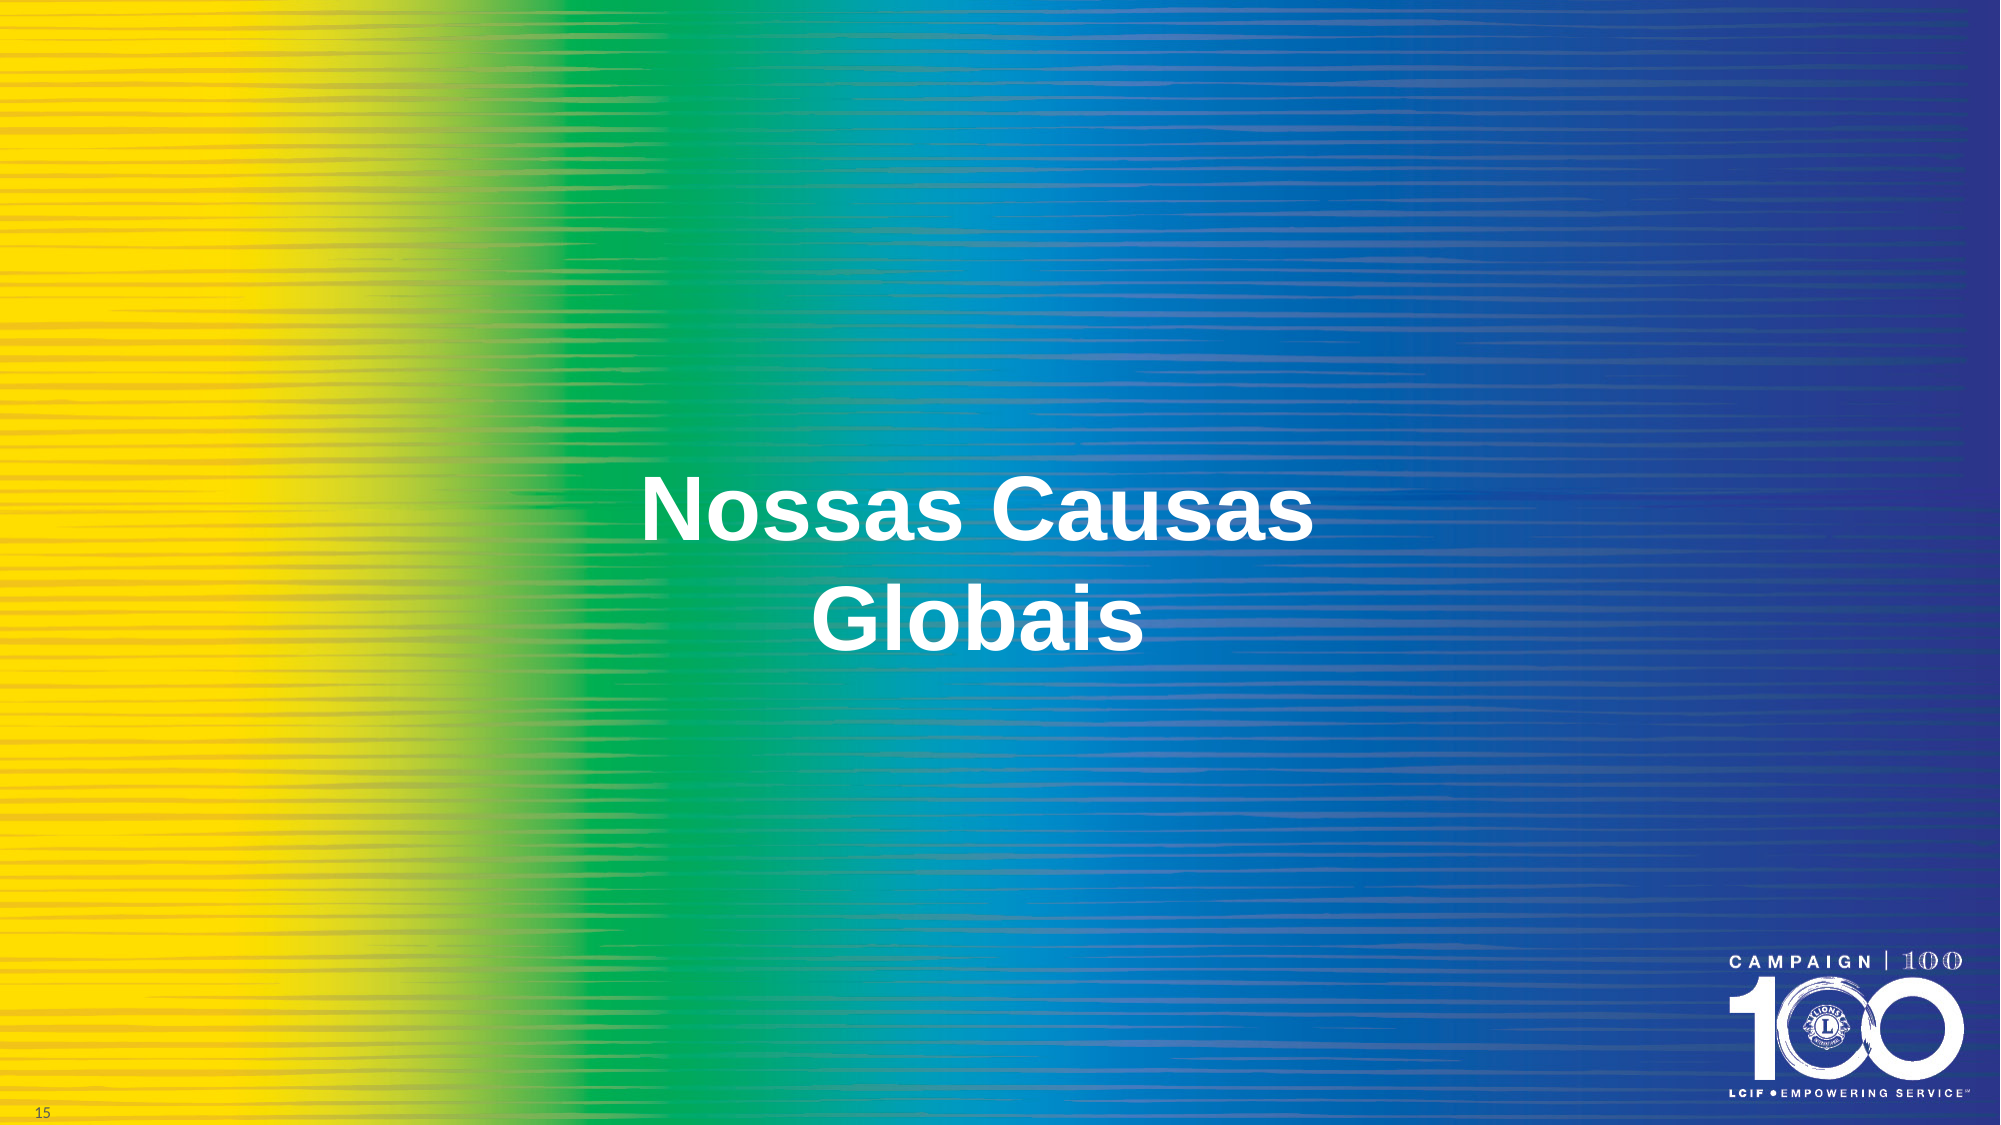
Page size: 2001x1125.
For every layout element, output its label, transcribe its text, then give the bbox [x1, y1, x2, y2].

picture [0, 0, 2000, 1125]
text_box Nossas Causas Globais [492, 441, 1465, 676]
